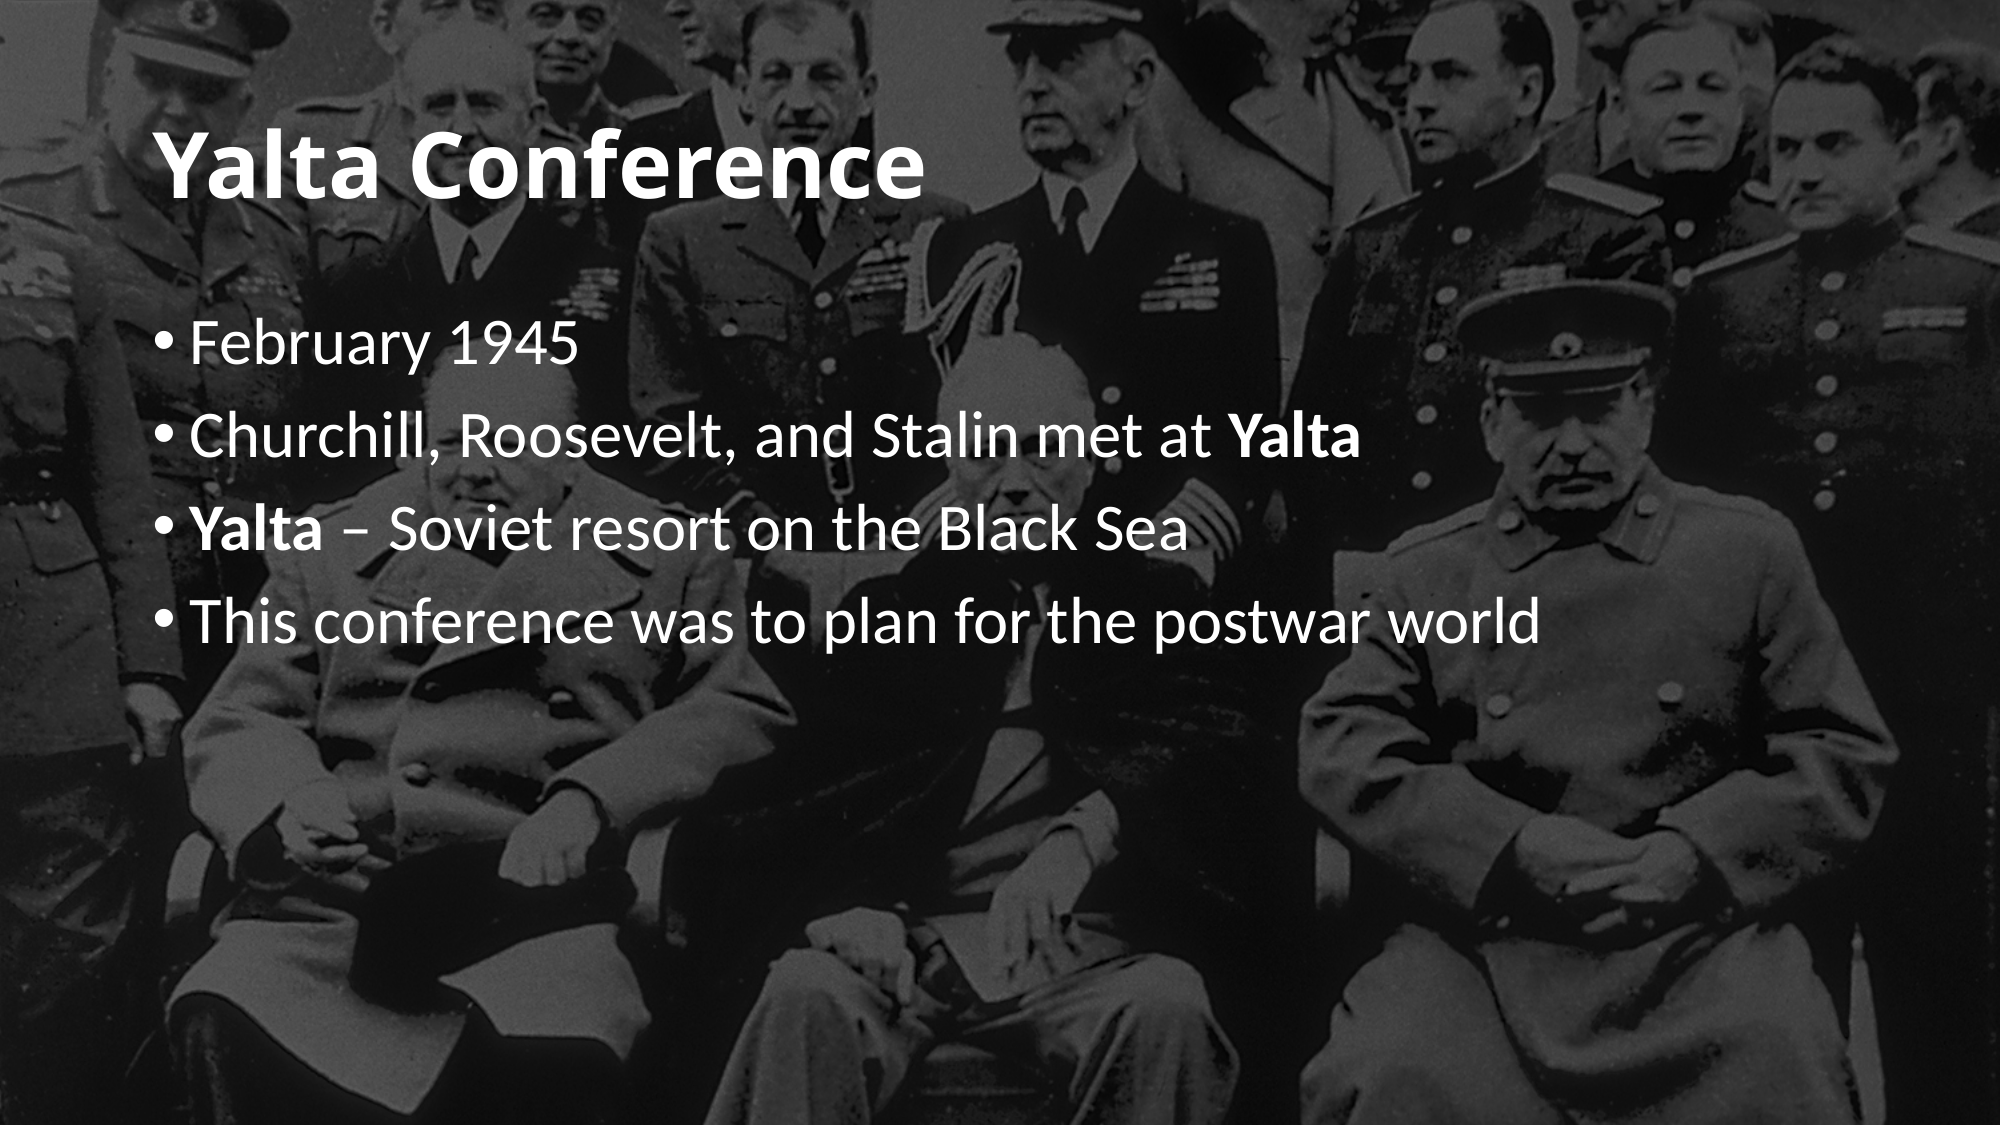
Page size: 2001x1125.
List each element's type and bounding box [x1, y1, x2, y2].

list [0, 0, 2000, 1125]
